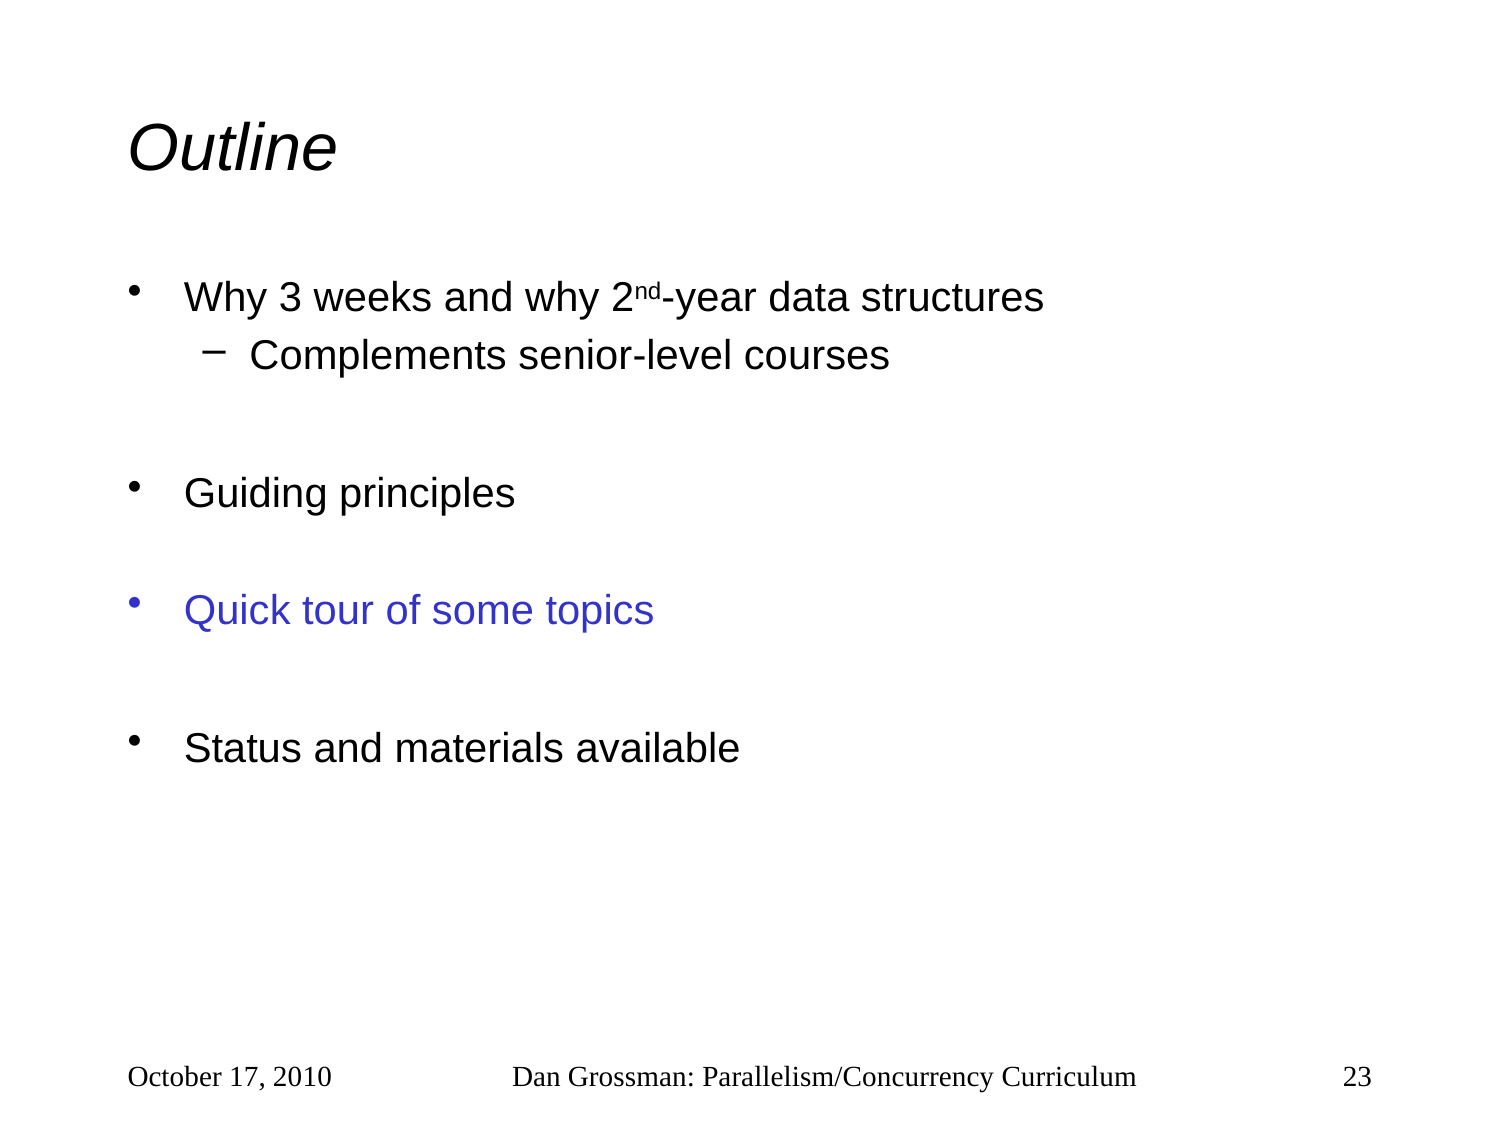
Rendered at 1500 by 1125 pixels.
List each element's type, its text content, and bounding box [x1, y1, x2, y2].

title Outline [112, 49, 1388, 238]
list Why 3 weeks and why 2nd-year data structures Complements senior-level courses Guiding principles Quick tour of some topics Status and materials available [112, 262, 1388, 1001]
slide_number 23 [1176, 1049, 1388, 1125]
footer Dan Grossman: Parallelism/Concurrency Curriculum [474, 1049, 1176, 1125]
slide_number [112, 1049, 426, 1125]
